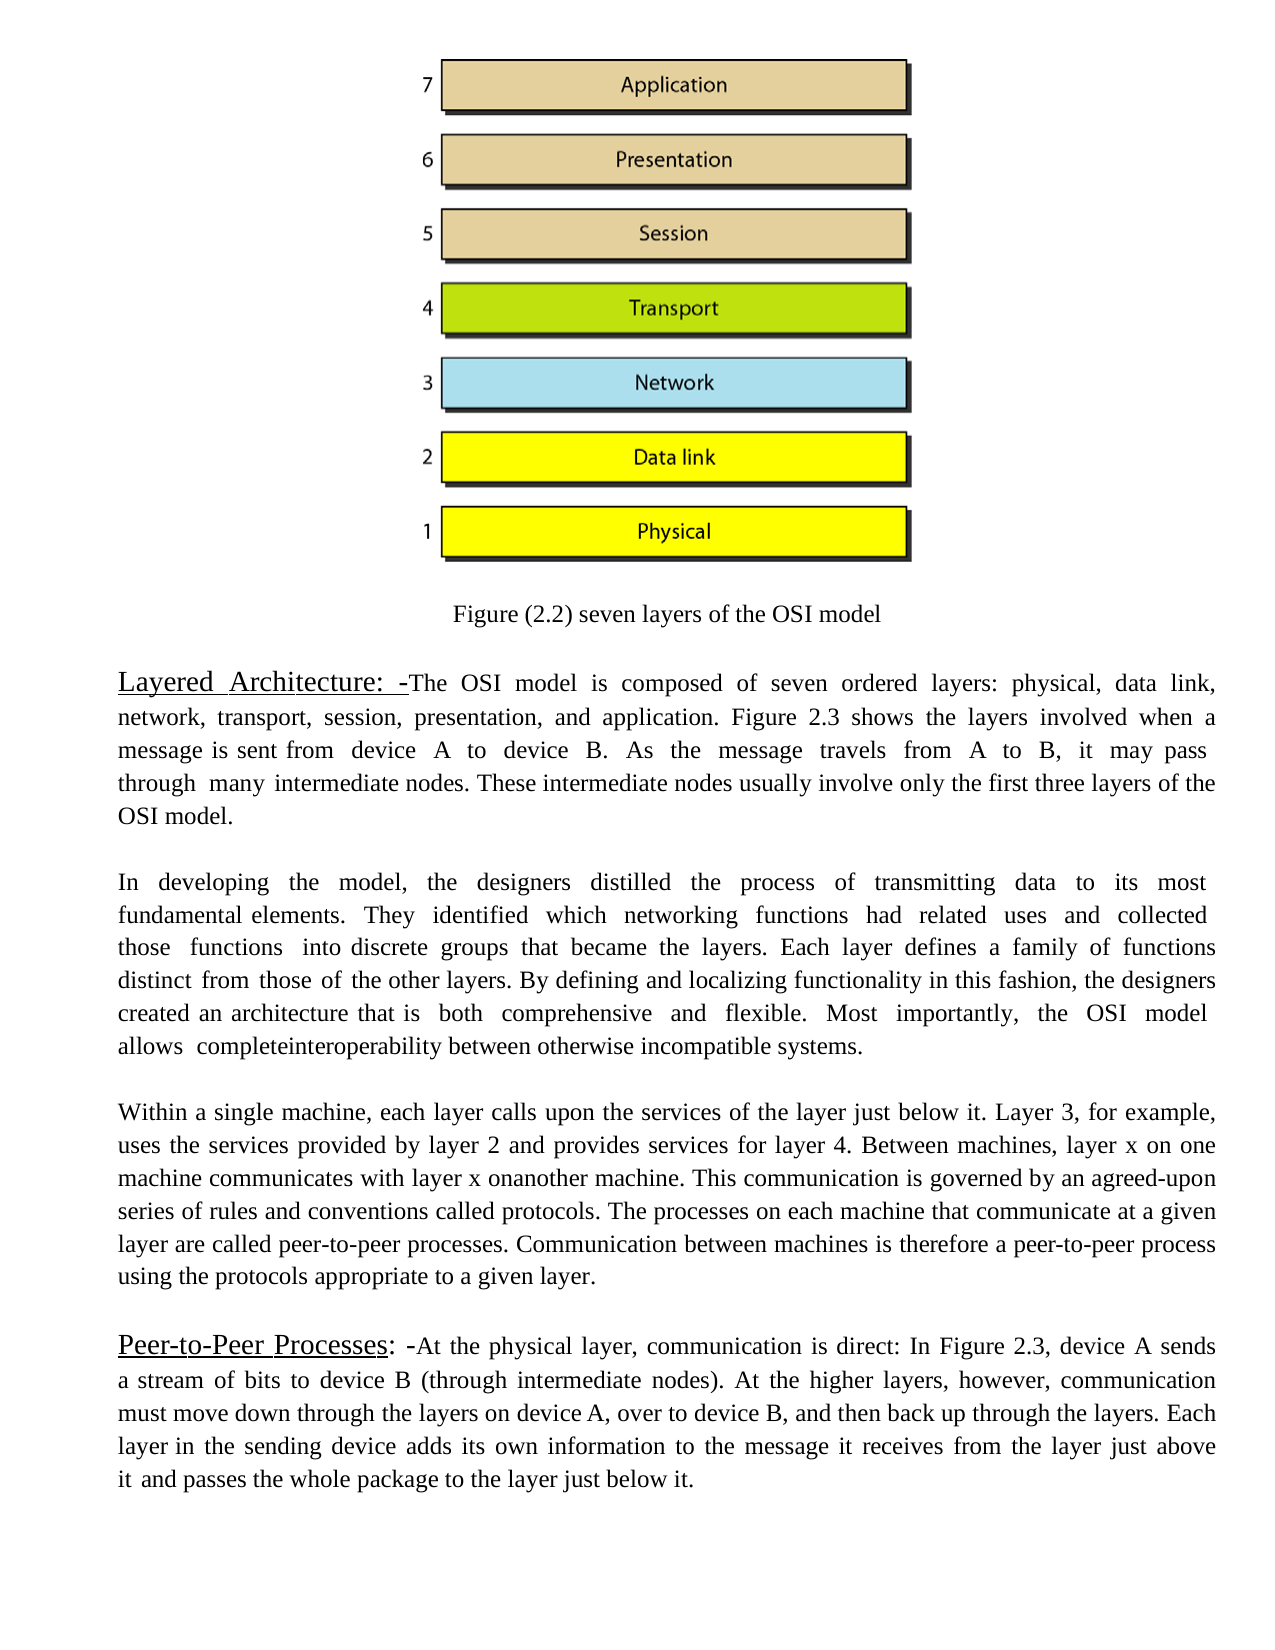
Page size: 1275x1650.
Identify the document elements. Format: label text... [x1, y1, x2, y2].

text_box [422, 59, 912, 562]
text_box Figure (2.2) seven layers of the OSI model Layered Architecture: -The OSI model is composed of seven ordered layers: physical, data link, network, transport, session, presentation, and application. Figure 2.3 shows the layers involved when a message is sent from device A to device B. As the message travels from A to B, it may pass through many intermediate nodes. These intermediate nodes usually involve only the first three layers of the OSI model. In developing the model, the designers distilled the process of transmitting data to its most fundamental elements. They identified which networking functions had related uses and collected those functions into discrete groups that became the layers. Each layer defines a family of functions distinct from those of the other layers. By defining and localizing functionality in this fashion, the designers created an architecture that is both comprehensive and flexible. Most importantly, the OSI model allows completeinteroperability between otherwise incompatible systems. Within a single machine, each layer calls upon the services of the layer just below it. Layer 3, for example, uses the services provided by layer 2 and provides services for layer 4. Between machines, layer x on one machine communicates with layer x onanother machine. This communication is governed by an agreed-upon series of rules and conventions called protocols. The processes on each machine that communicate at a given layer are called peer-to-peer processes. Communication between machines is therefore a peer-to-peer process using the protocols appropriate to a given layer. Peer-to-Peer Processes: -At the physical layer, communication is direct: In Figure 2.3, device A sends a stream of bits to device B (through intermediate nodes). At the higher layers, however, communication must move down through the layers on device A, over to device B, and then back up through the layers. Each layer in the sending device adds its own information to the message it receives from the layer just above it and passes the whole package to the layer just below it. [115, 597, 1219, 1467]
